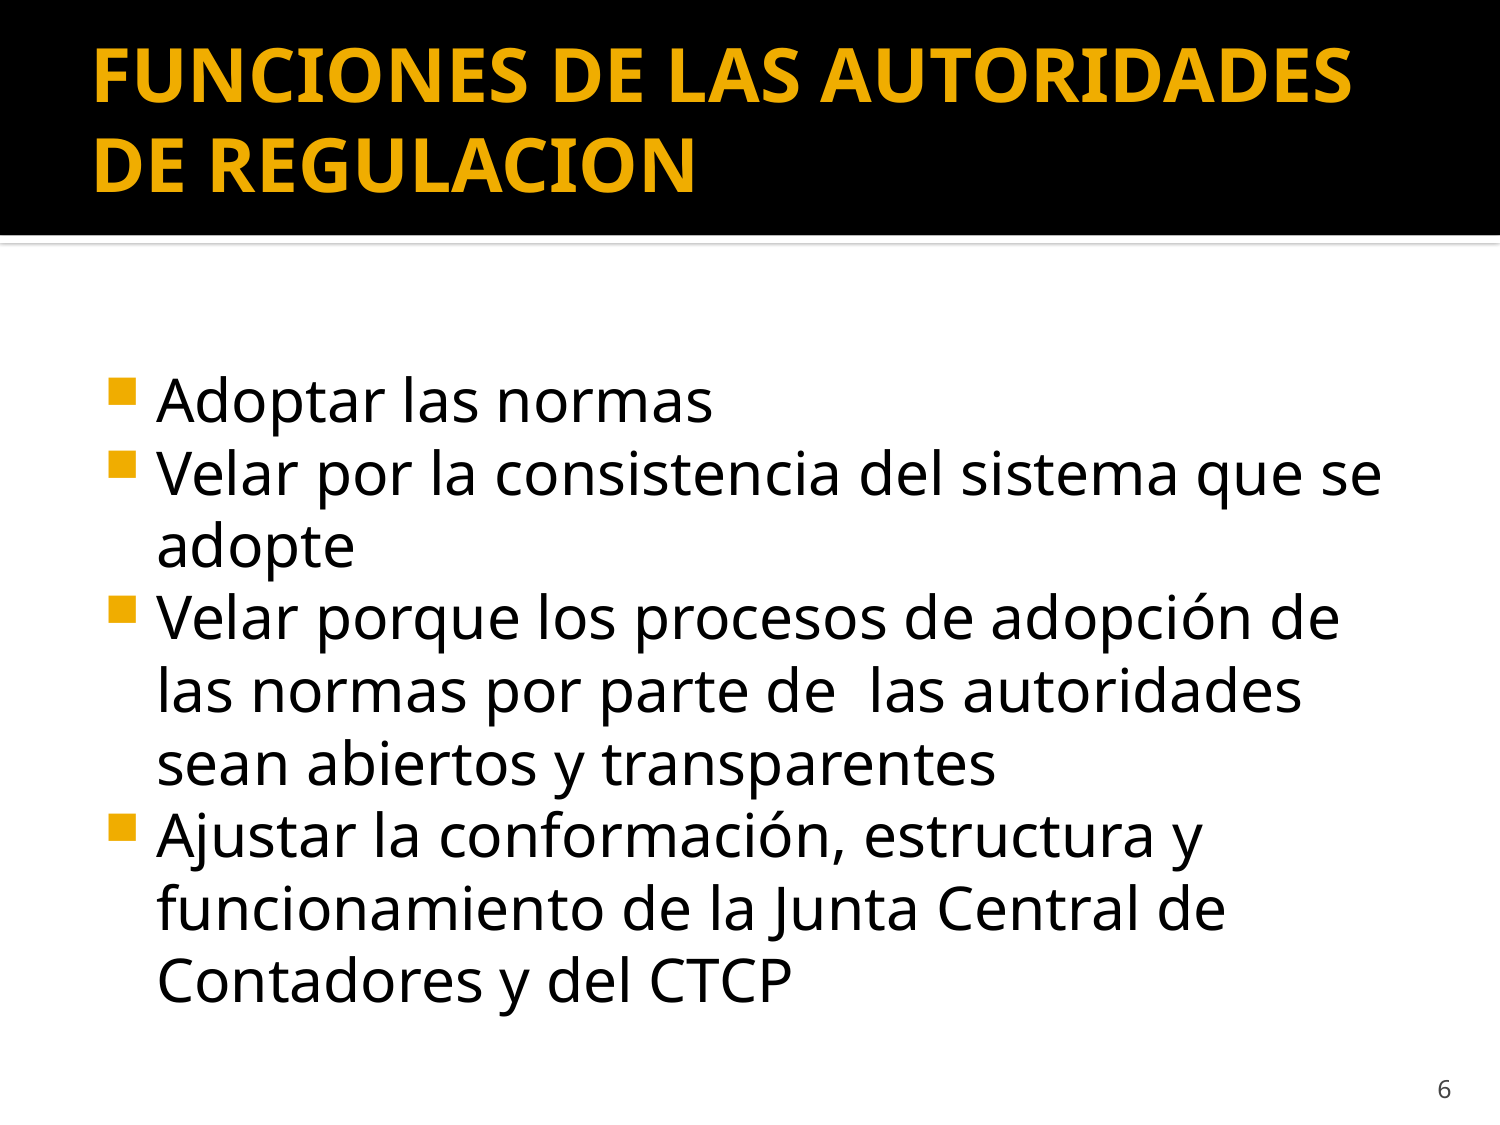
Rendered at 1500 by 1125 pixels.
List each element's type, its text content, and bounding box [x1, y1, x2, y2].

title FUNCIONES DE LAS AUTORIDADES DE REGULACION [75, 14, 1425, 220]
slide_number 6 [1345, 1062, 1467, 1108]
list Adoptar las normas Velar por la consistencia del sistema que se adopte Velar porque los procesos de adopción de las normas por parte de las autoridades sean abiertos y transparentes Ajustar la conformación, estructura y funcionamiento de la Junta Central de Contadores y del CTCP [75, 347, 1425, 1106]
